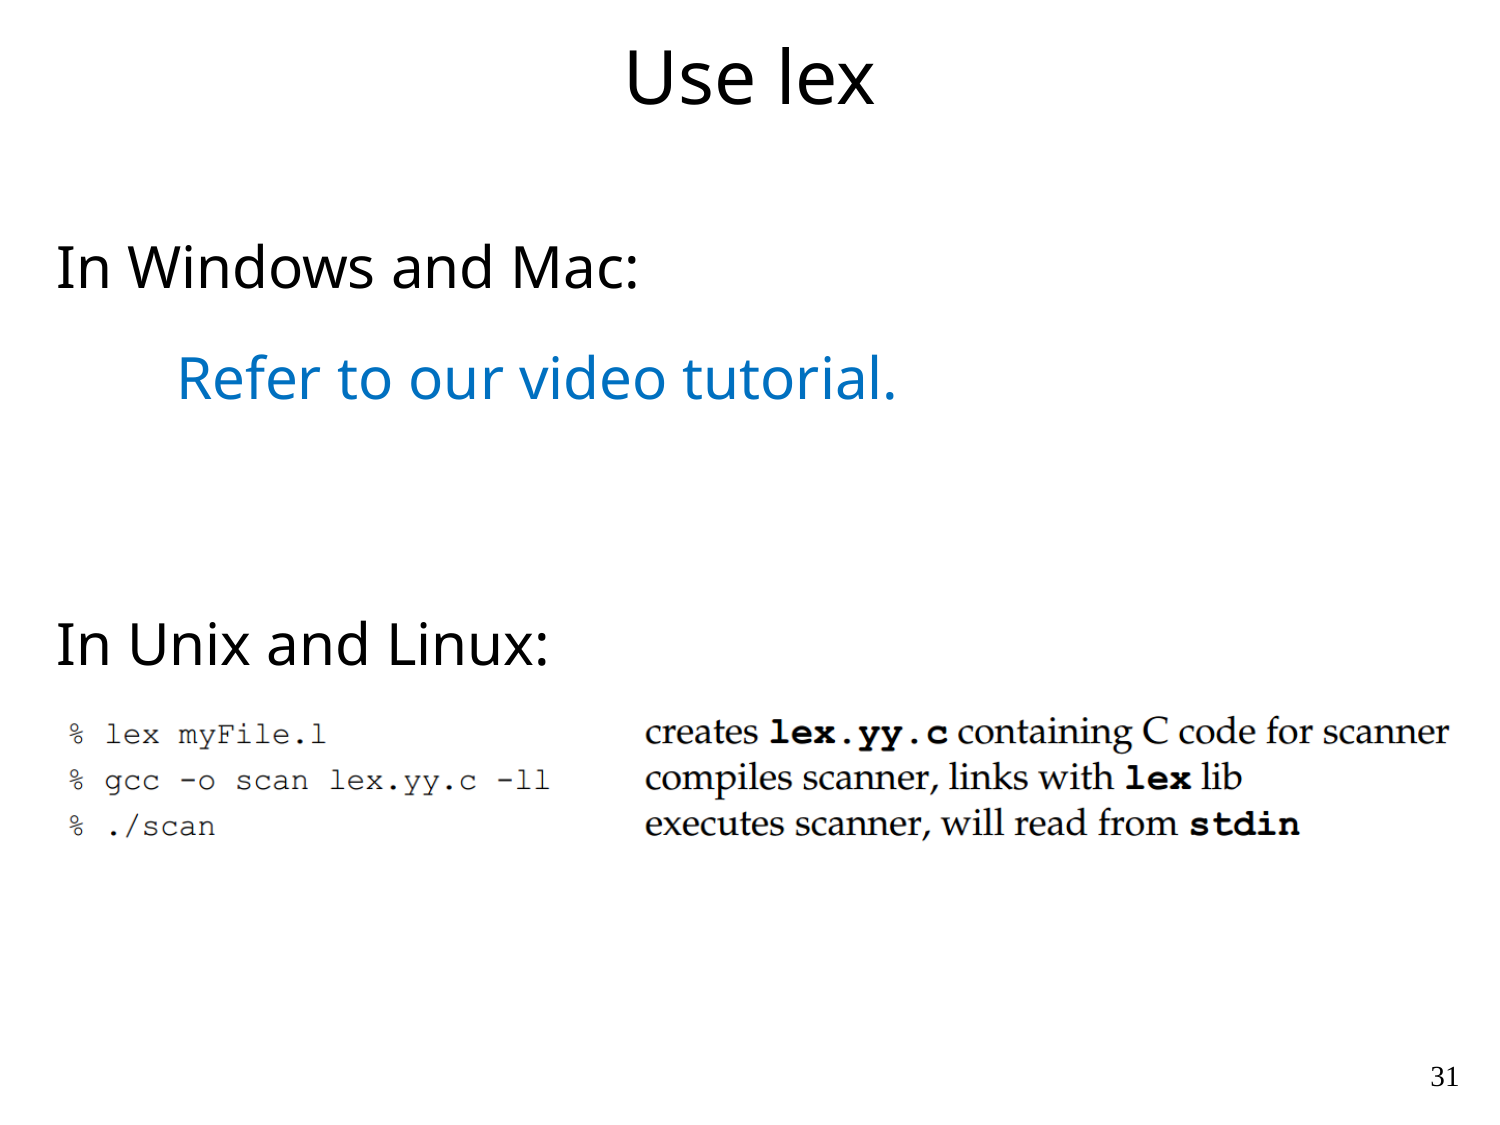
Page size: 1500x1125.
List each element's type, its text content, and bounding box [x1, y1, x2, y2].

text_box In Windows and Mac: [41, 214, 821, 315]
slide_number 31 [1162, 1050, 1475, 1100]
text_box In Unix and Linux: [41, 592, 632, 692]
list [21, 692, 1472, 859]
title Use lex [24, 24, 1475, 125]
text_box Refer to our video tutorial. [88, 326, 987, 427]
